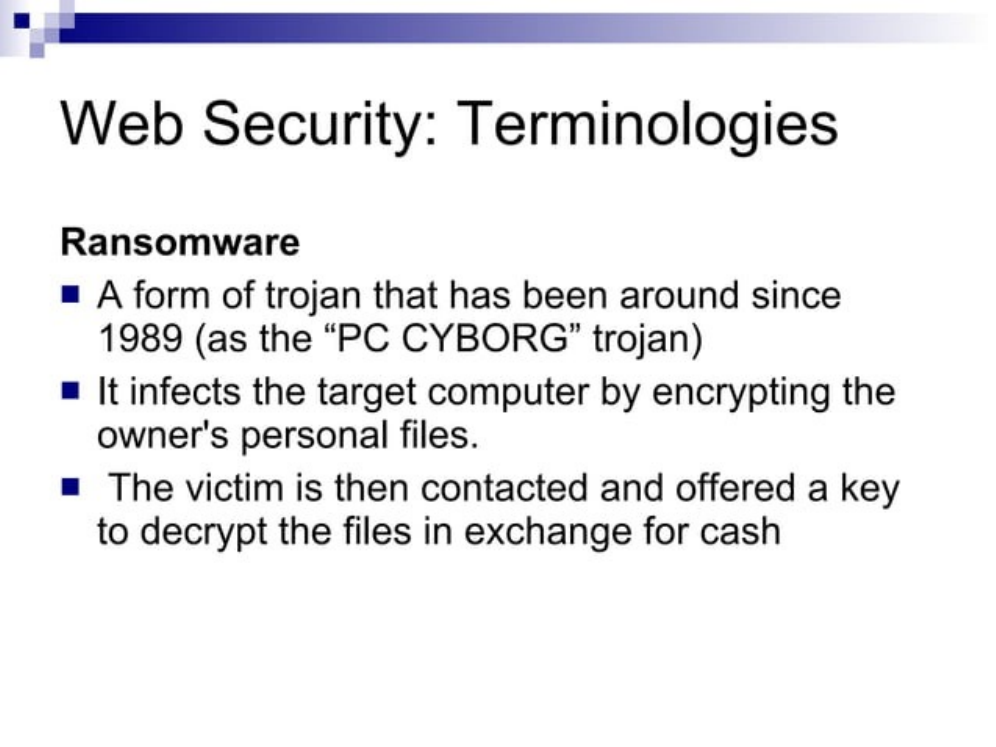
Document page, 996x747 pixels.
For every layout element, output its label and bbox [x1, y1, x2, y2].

picture [0, 0, 988, 563]
